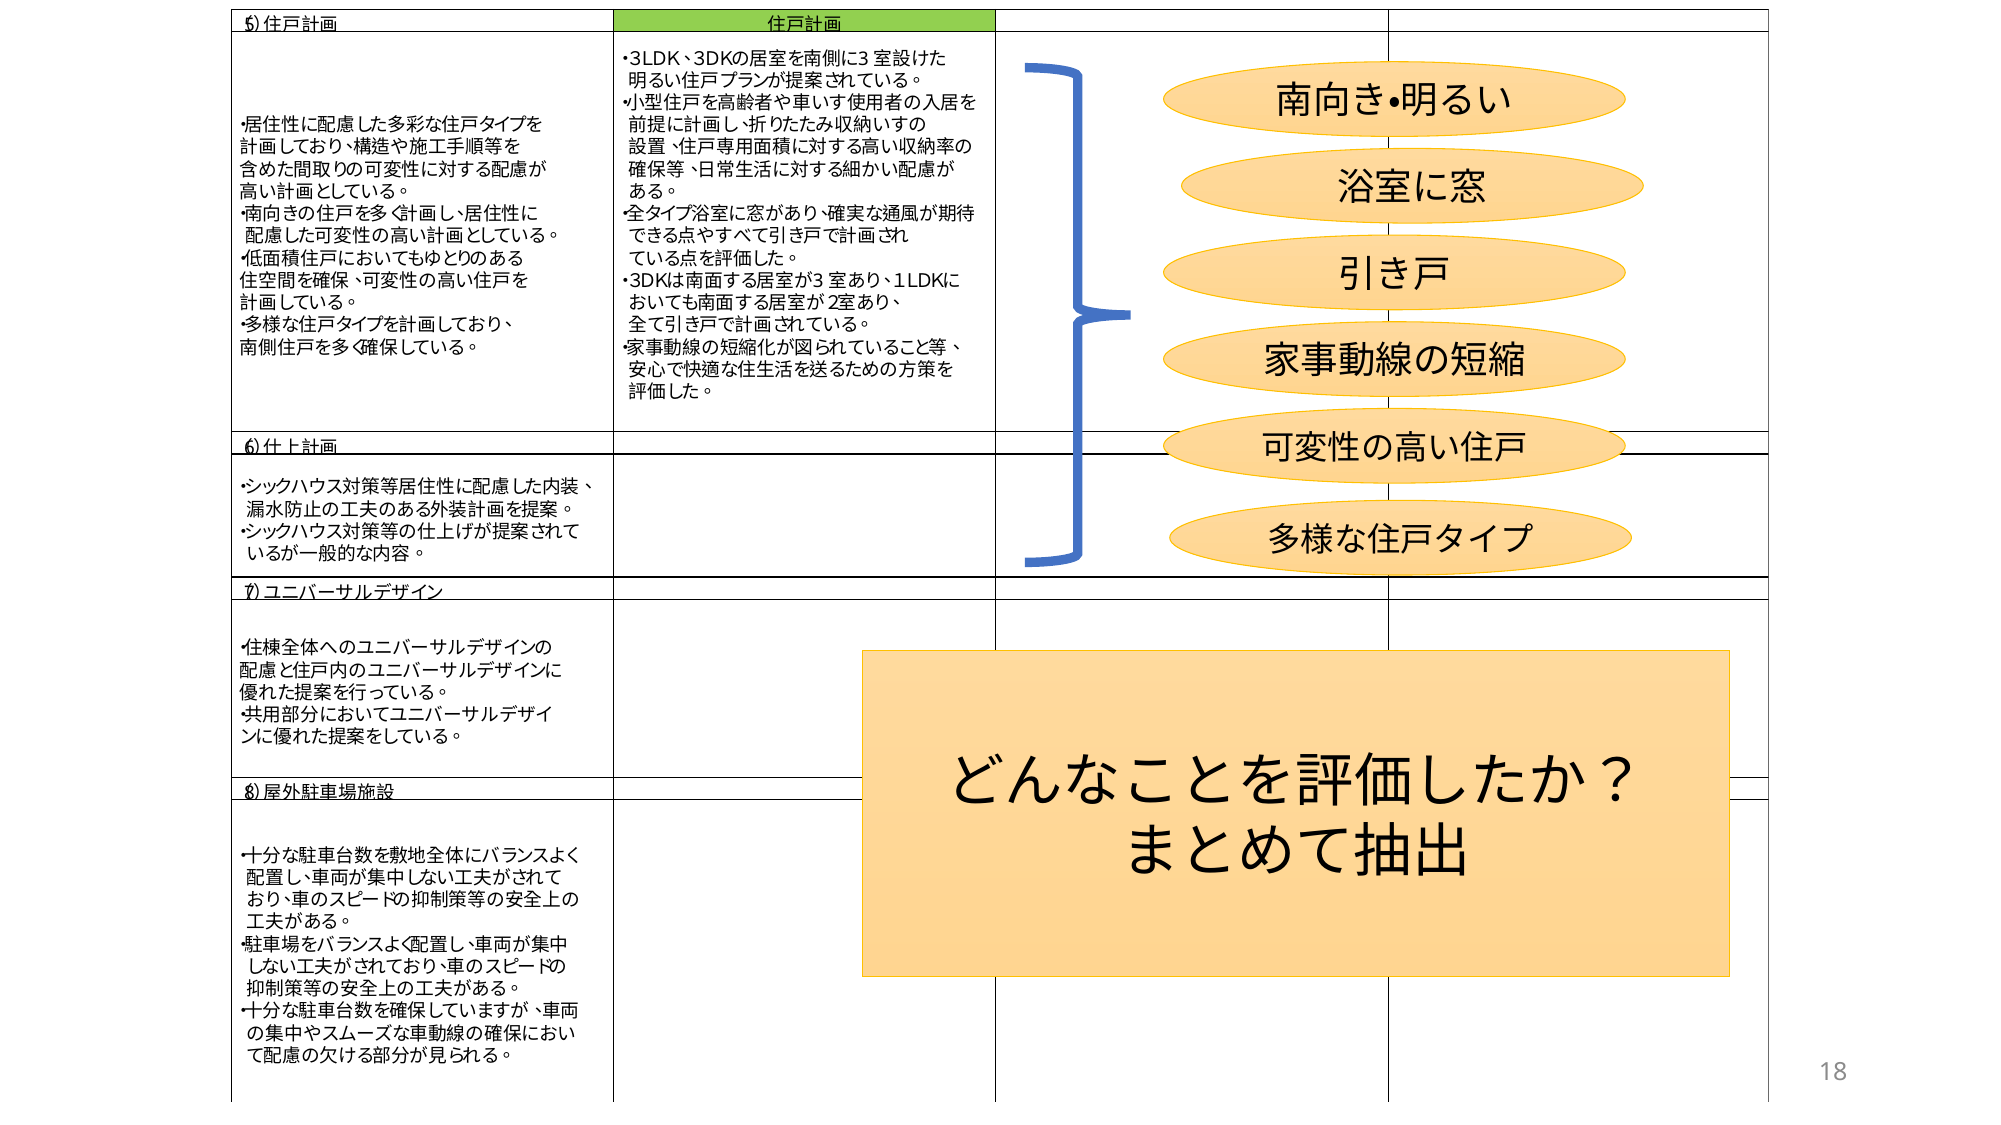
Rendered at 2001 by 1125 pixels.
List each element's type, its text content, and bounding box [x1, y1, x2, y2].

slide_number 18 [1770, 1042, 1863, 1103]
picture [230, 8, 1770, 1103]
